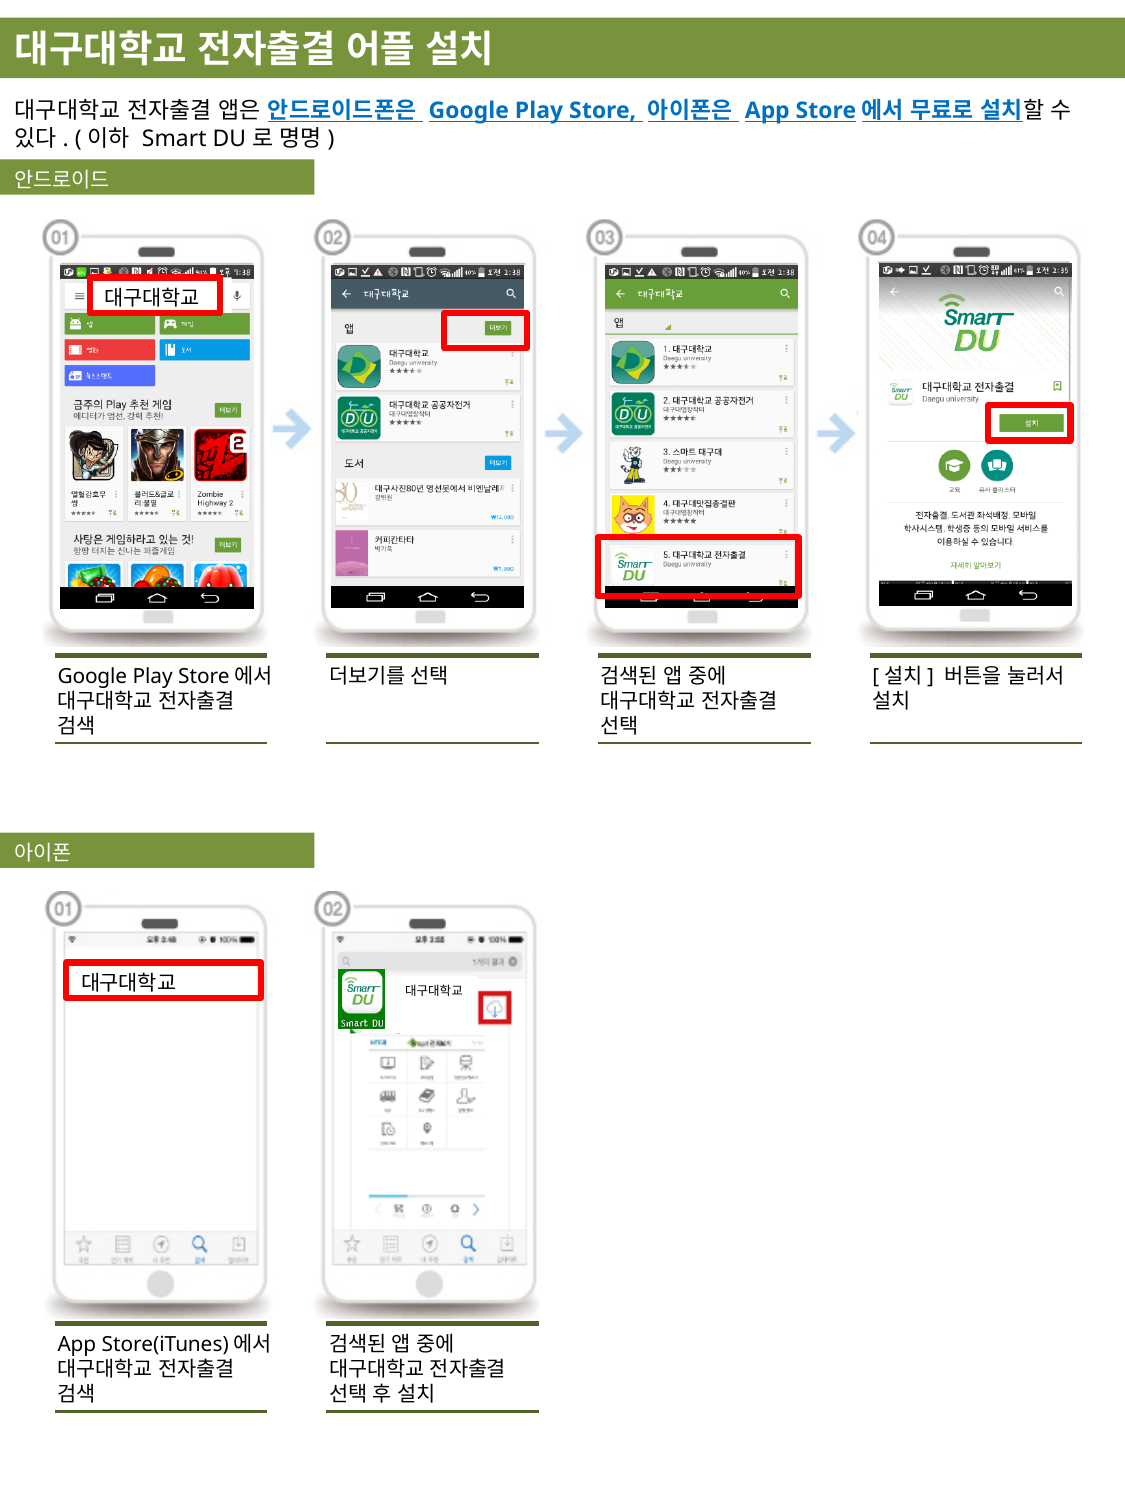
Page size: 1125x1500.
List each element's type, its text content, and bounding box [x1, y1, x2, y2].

text_box 아이폰 [0, 832, 315, 868]
text_box 검색된 앱 중에 대구대학교 전자출결 선택 [586, 655, 835, 739]
text_box 검색된 앱 중에 대구대학교 전자출결 선택 후 설치 [314, 1323, 563, 1407]
picture [42, 891, 543, 1319]
text_box 안드로이드 [0, 159, 315, 195]
text_box 대구대학교 전자출결 앱은 안드로이드폰은 Google Play Store, 아이폰은 App Store에서 무료로 설치할 수 있다. (이하 Smart DU로 명명) [0, 88, 1125, 160]
text_box Google Play Store에서 대구대학교 전자출결 검색 [42, 655, 291, 739]
picture [42, 218, 1084, 647]
text_box 더보기를 선택 [314, 655, 563, 739]
text_box 대구대학교 전자출결 어플 설치 [0, 17, 1125, 79]
text_box App Store(iTunes)에서 대구대학교 전자출결 검색 [42, 1325, 291, 1407]
text_box [설치] 버튼을 눌러서 설치 [857, 655, 1106, 739]
